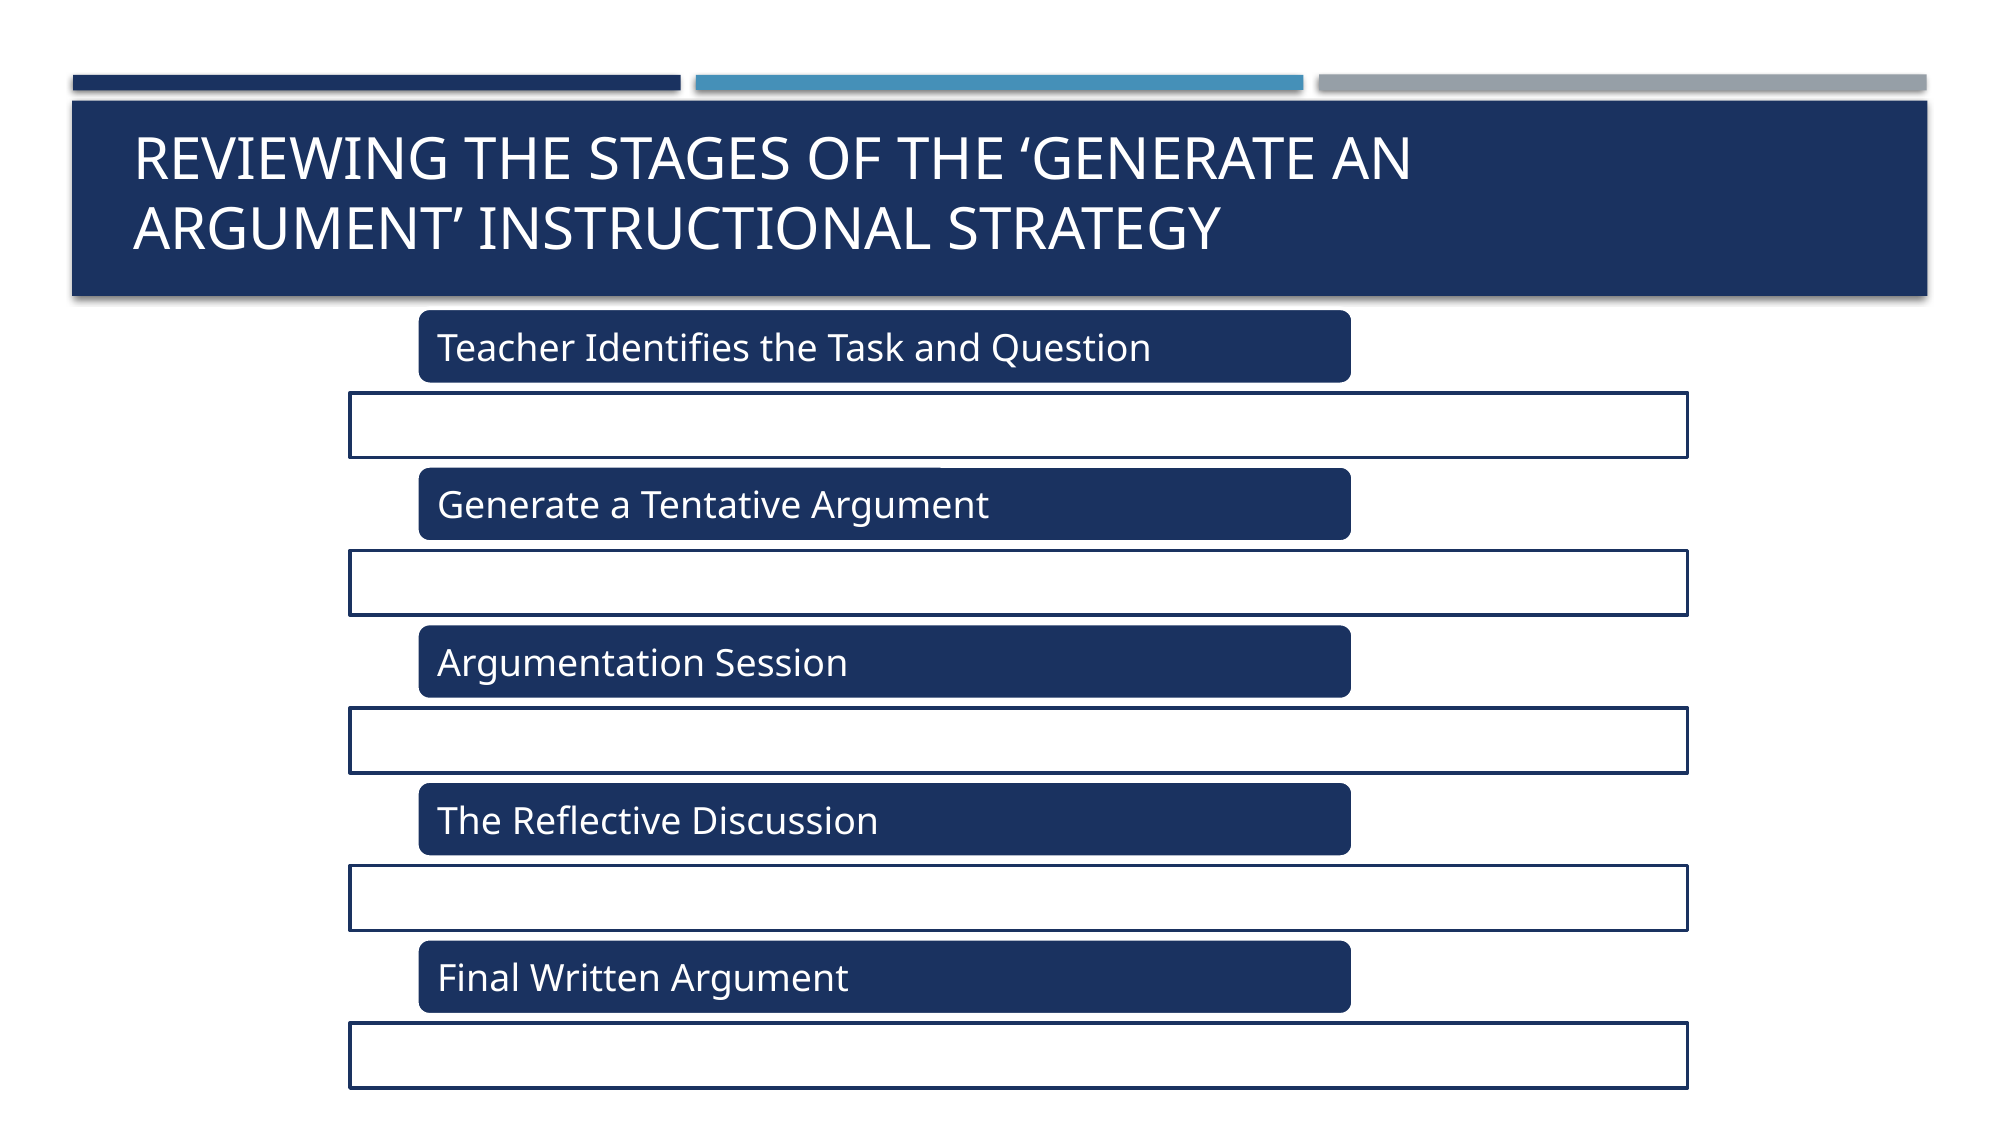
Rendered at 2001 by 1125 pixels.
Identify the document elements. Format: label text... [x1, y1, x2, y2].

title Reviewing the Stages of the ‘Generate an Argument’ Instructional strategy [118, 66, 1484, 269]
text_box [349, 299, 1688, 1089]
